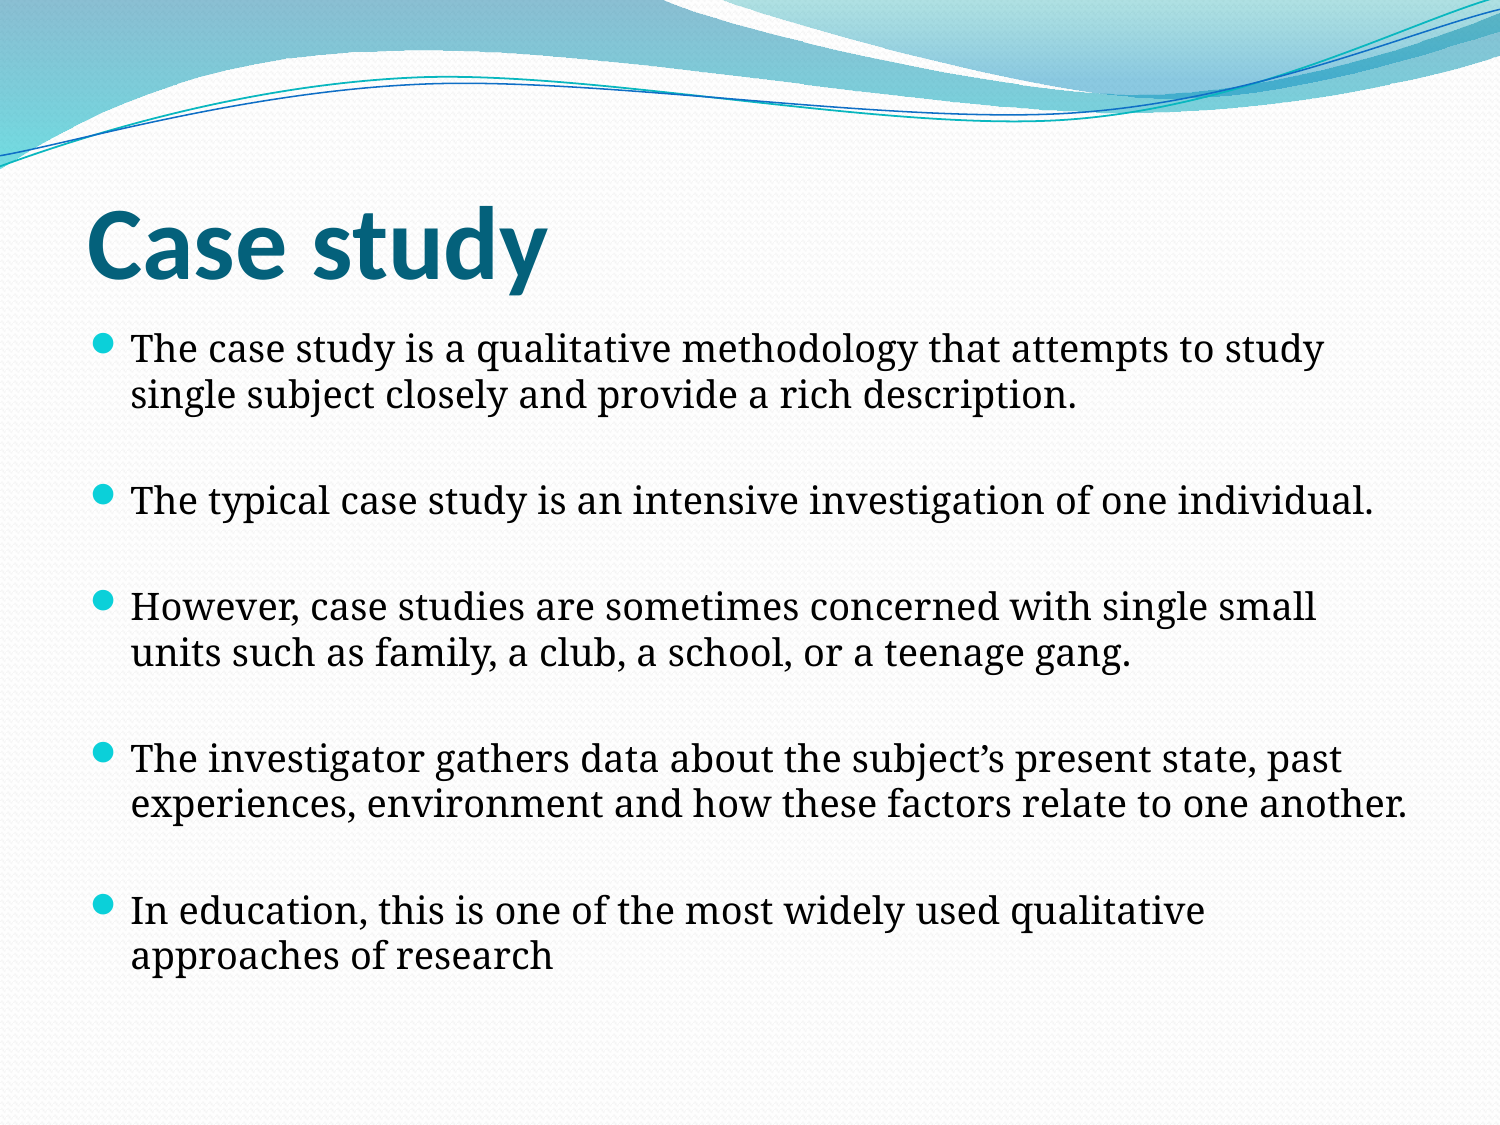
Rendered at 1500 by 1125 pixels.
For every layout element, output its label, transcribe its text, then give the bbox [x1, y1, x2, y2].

list The case study is a qualitative methodology that attempts to study single subject closely and provide a rich description. The typical case study is an intensive investigation of one individual. However, case studies are sometimes concerned with single small units such as family, a club, a school, or a teenage gang. The investigator gathers data about the subject’s present state, past experiences, environment and how these factors relate to one another. In education, this is one of the most widely used qualitative approaches of research [75, 317, 1425, 1038]
title Case study [87, 112, 1438, 300]
